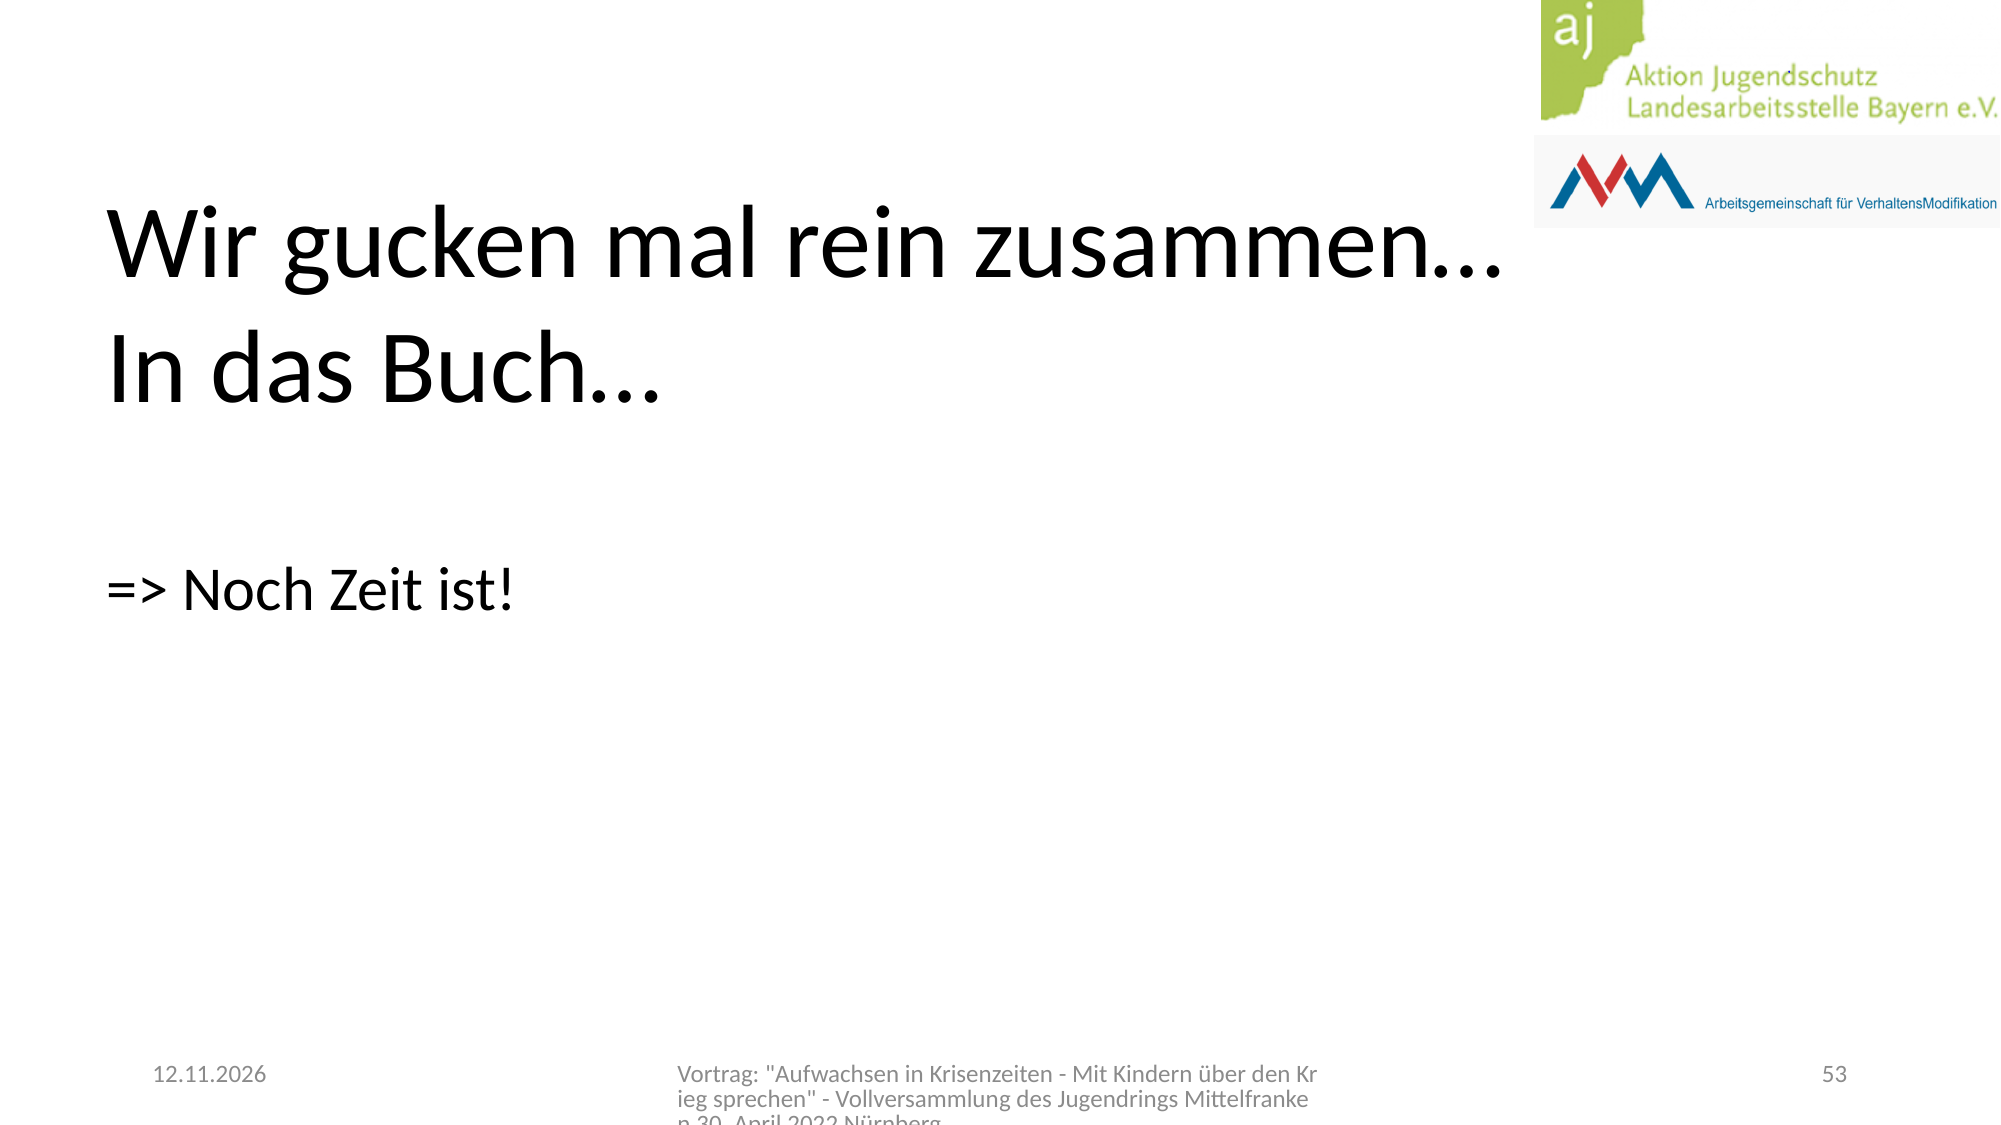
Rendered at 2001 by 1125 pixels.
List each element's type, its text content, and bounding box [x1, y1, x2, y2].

footer Vortrag: "Aufwachsen in Krisenzeiten - Mit Kindern über den Krieg sprechen" - Vollversammlung des Jugendrings Mittelfranken 30. April 2022 Nürnberg [662, 1042, 1338, 1103]
picture [1534, 0, 2000, 131]
slide_number 53 [1412, 1042, 1863, 1103]
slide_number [137, 1042, 588, 1103]
picture [1534, 135, 2000, 228]
text_box Wir gucken mal rein zusammen… In das Buch… => Noch Zeit ist! [91, 165, 1719, 631]
